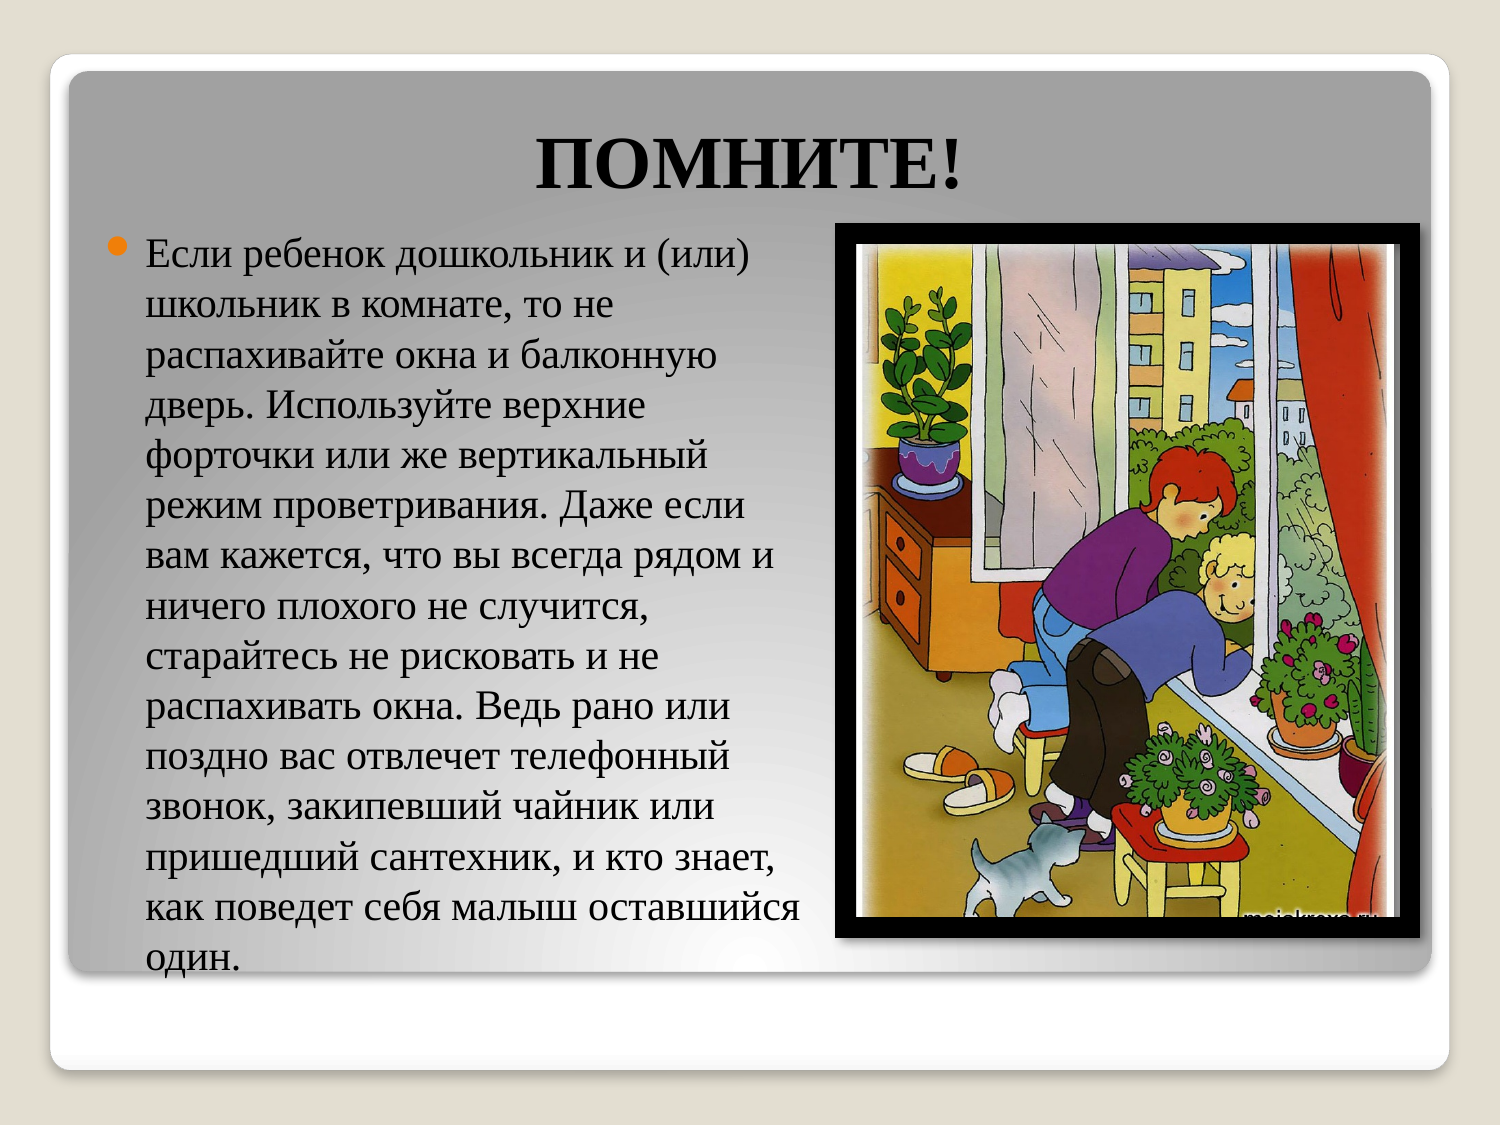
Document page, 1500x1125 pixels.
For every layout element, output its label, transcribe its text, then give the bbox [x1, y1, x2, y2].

title ПОМНИТЕ! [75, 45, 1425, 211]
list Если ребенок дошкольник и (или) школьник в комнате, то не распахивайте окна и балконную дверь. Используйте верхние форточки или же вертикальный режим проветривания. Даже если вам кажется, что вы всегда рядом и ничего плохого не случится, старайтесь не рисковать и не распахивать окна. Ведь рано или поздно вас отвлечет телефонный звонок, закипевший чайник или пришедший сантехник, и кто знает, как поведет себя малыш оставшийся один. [75, 210, 833, 1005]
picture [856, 243, 1400, 918]
